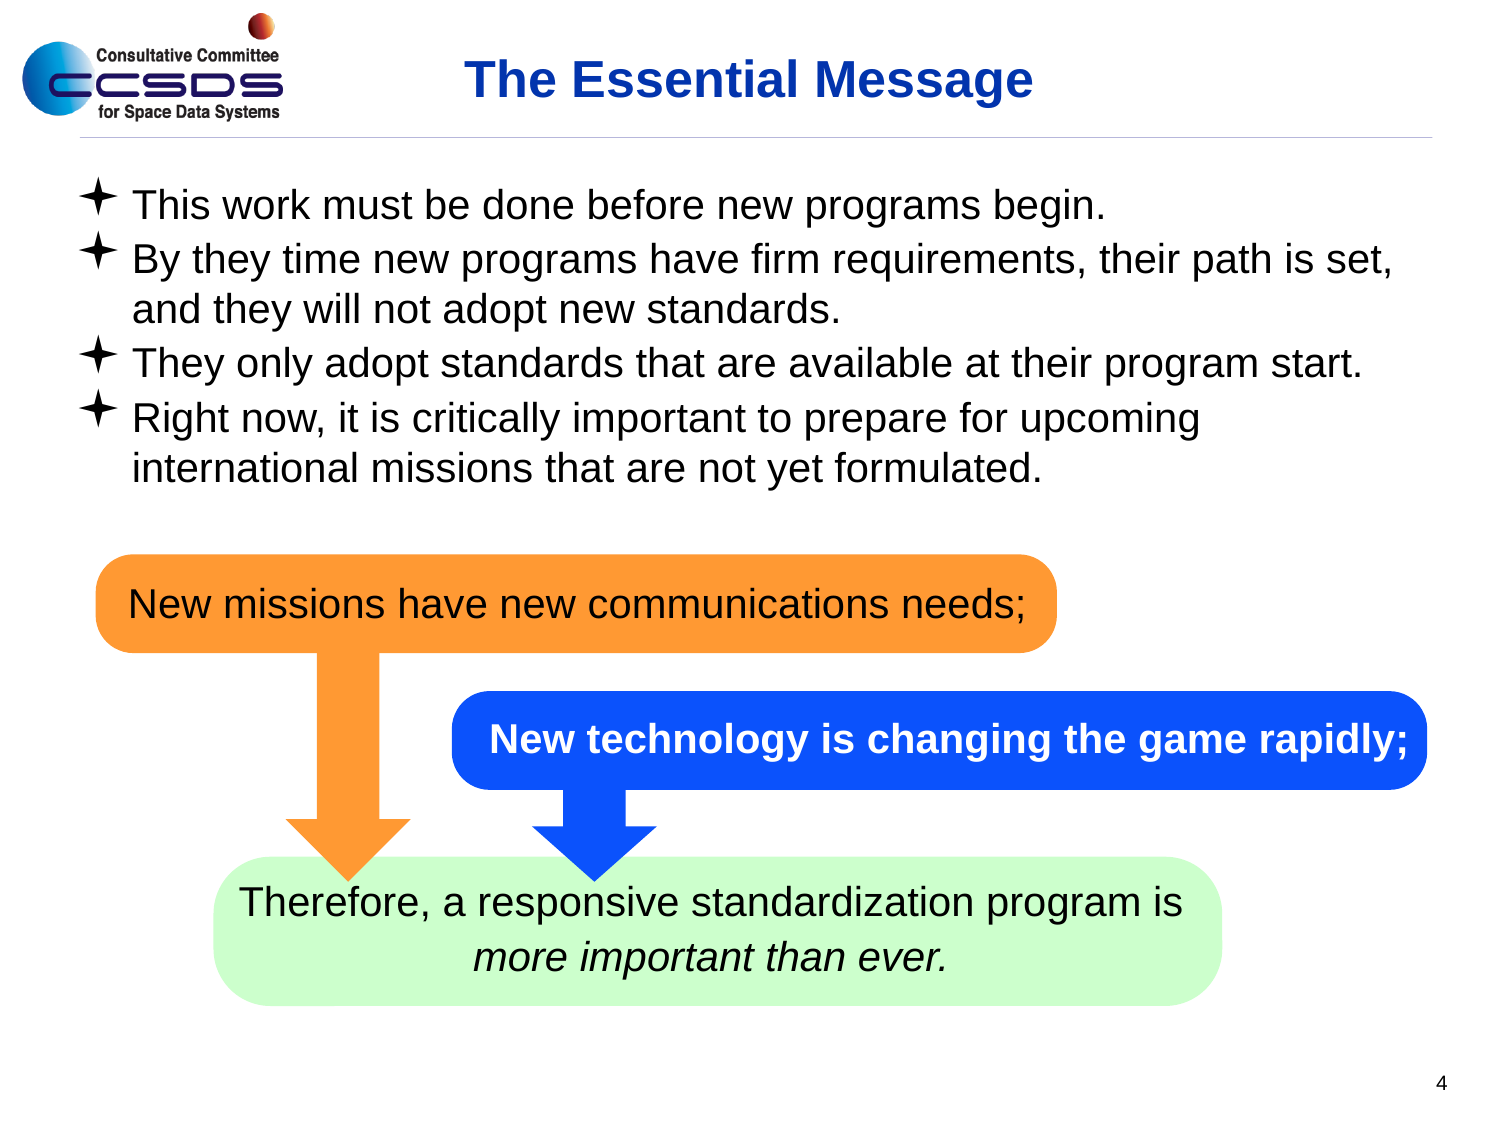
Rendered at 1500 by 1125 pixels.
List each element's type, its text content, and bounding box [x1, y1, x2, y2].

text_box New missions have new communications needs; [113, 569, 1059, 635]
picture [19, 13, 283, 122]
text_box [285, 634, 411, 882]
text_box [364, 856, 576, 867]
text_box [237, 856, 332, 867]
text_box [380, 635, 1052, 654]
text_box [451, 691, 1418, 787]
text_box [95, 554, 1050, 654]
text_box [613, 856, 1198, 867]
slide_number 4 [1112, 1061, 1463, 1101]
text_box Therefore, a responsive standardization program is more important than ever. [144, 867, 1290, 1012]
text_box New technology is changing the game rapidly; [474, 704, 1428, 792]
title The Essential Message [75, 45, 1425, 138]
list This work must be done before new programs begin. By they time new programs have firm requirements, their path is set, and they will not adopt new standards. They only adopt standards that are available at their program start. Right now, it is critically important to prepare for upcoming international missions that are not yet formulated. [60, 170, 1440, 448]
text_box [531, 770, 657, 882]
